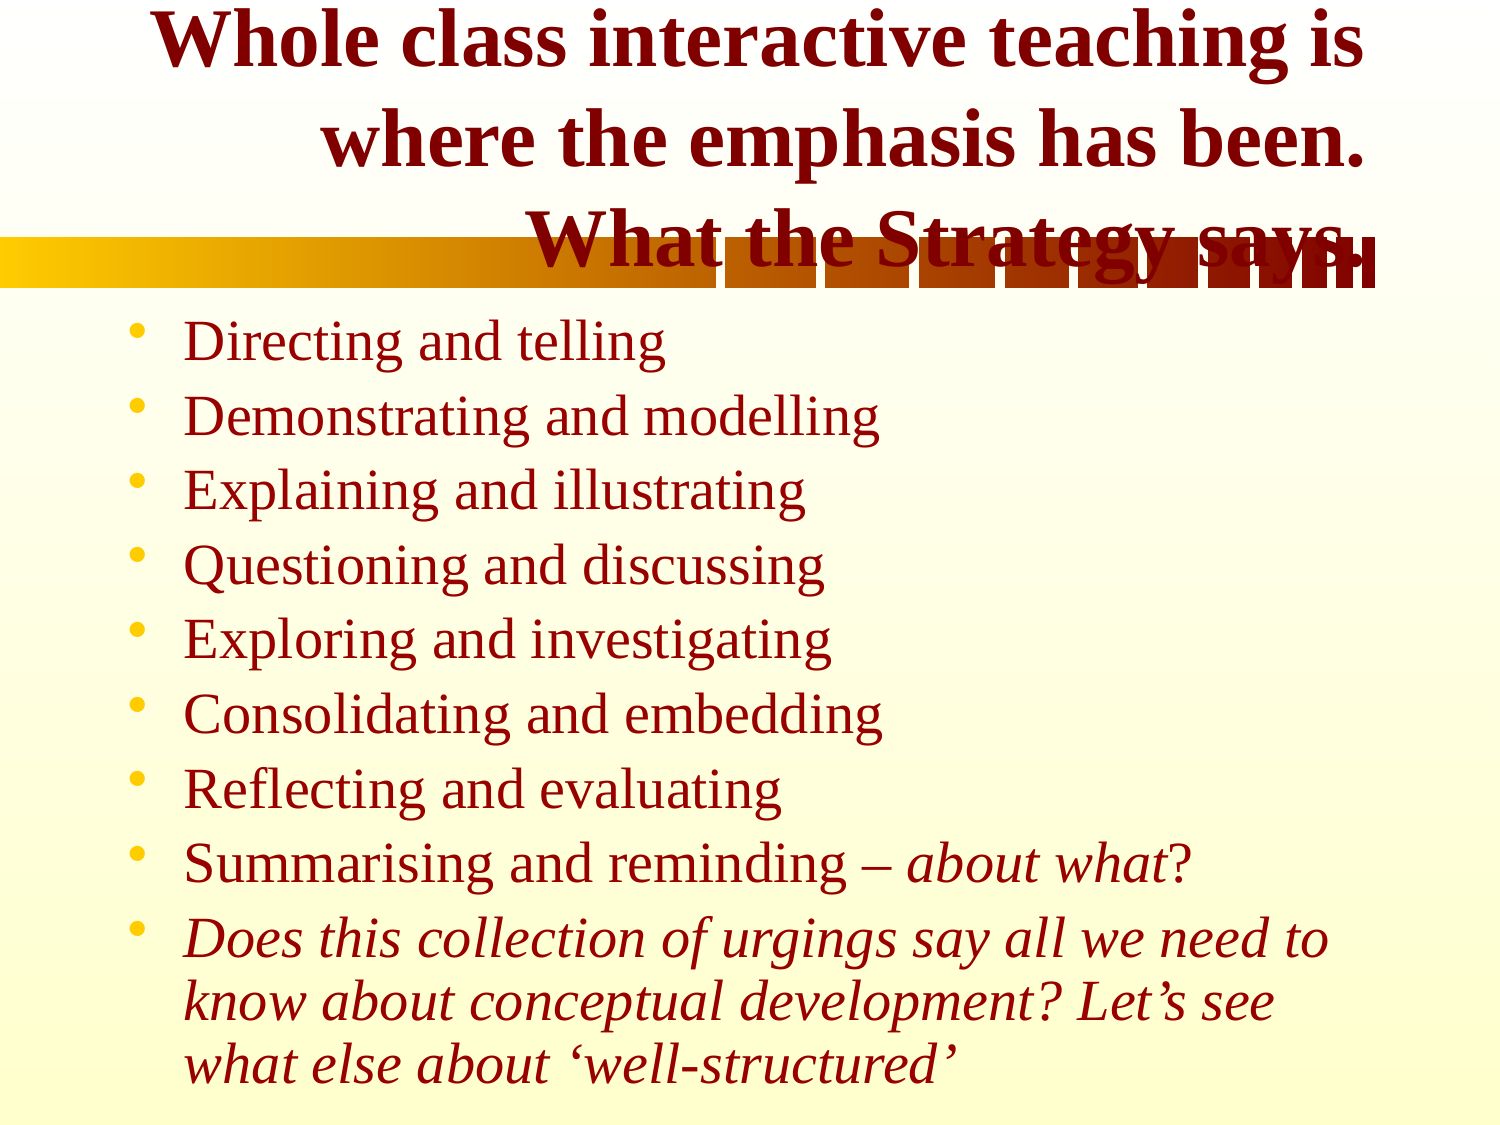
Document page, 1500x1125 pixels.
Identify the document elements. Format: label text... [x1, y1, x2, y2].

list Directing and telling Demonstrating and modelling Explaining and illustrating Questioning and discussing Exploring and investigating Consolidating and embedding Reflecting and evaluating Summarising and reminding – about what? Does this collection of urgings say all we need to know about conceptual development? Let’s see what else about ‘well-structured’ [112, 302, 1388, 1001]
title Whole class interactive teaching is where the emphasis has been. What the Strategy says. [110, 27, 1383, 292]
